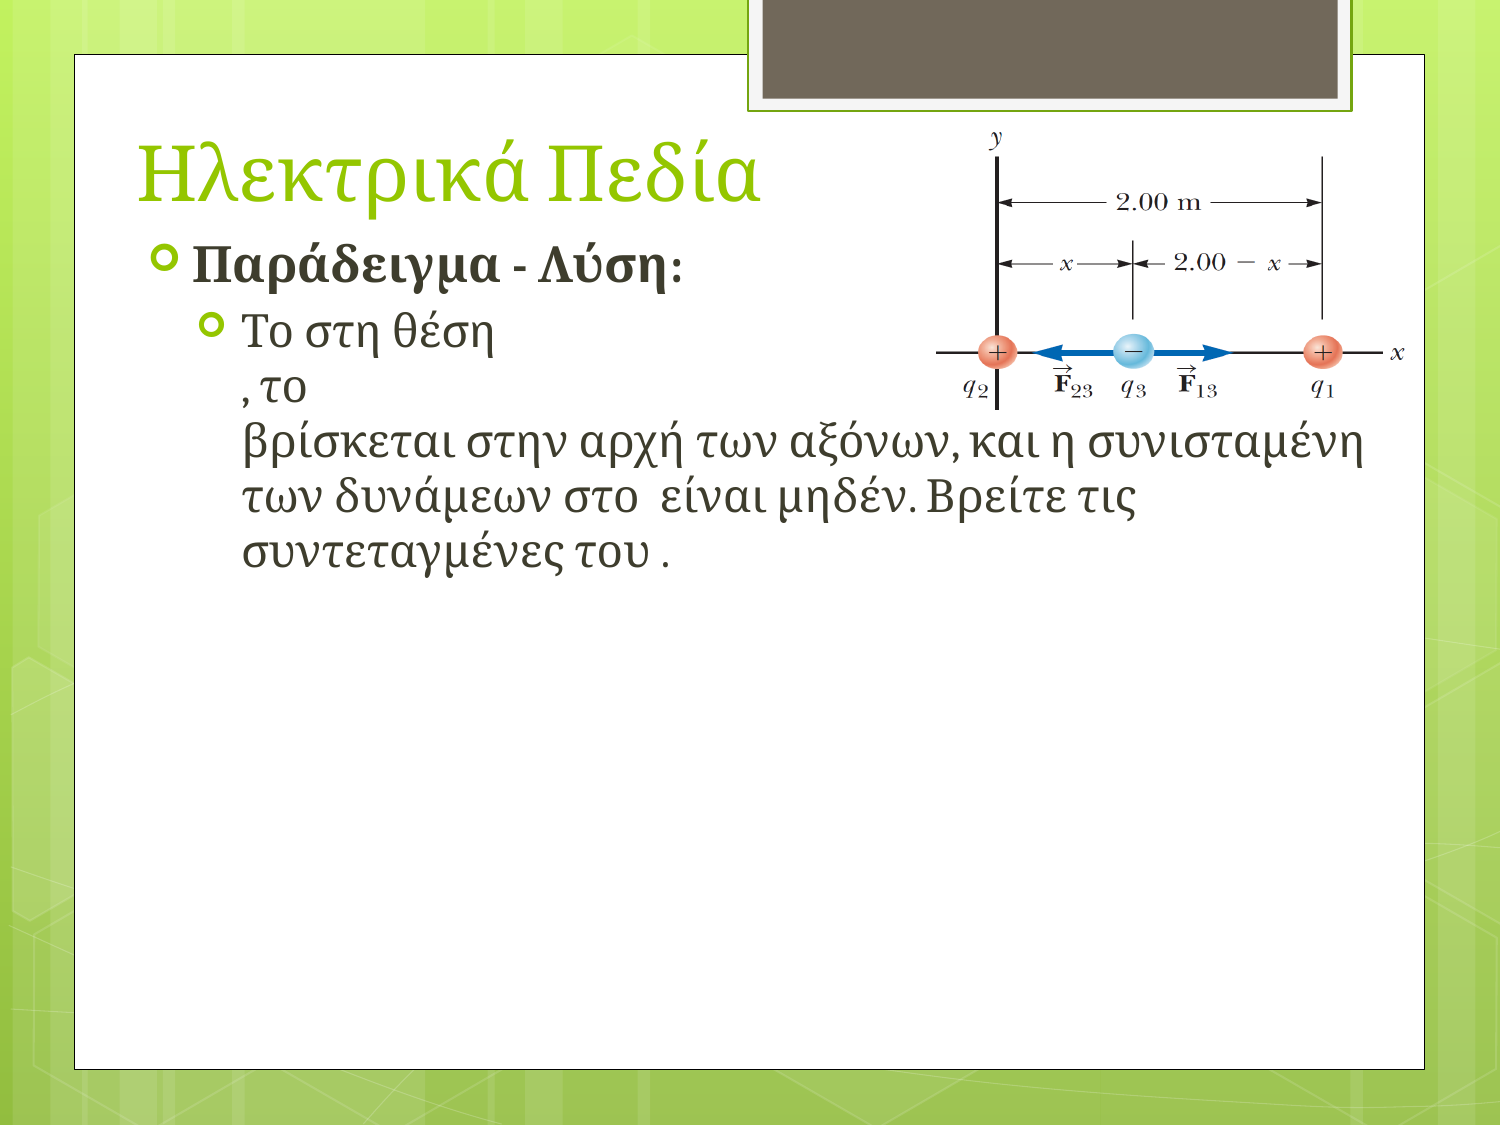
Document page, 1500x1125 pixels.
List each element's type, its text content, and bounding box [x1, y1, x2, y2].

picture [915, 122, 1415, 422]
title Ηλεκτρικά Πεδία [121, 116, 1338, 225]
